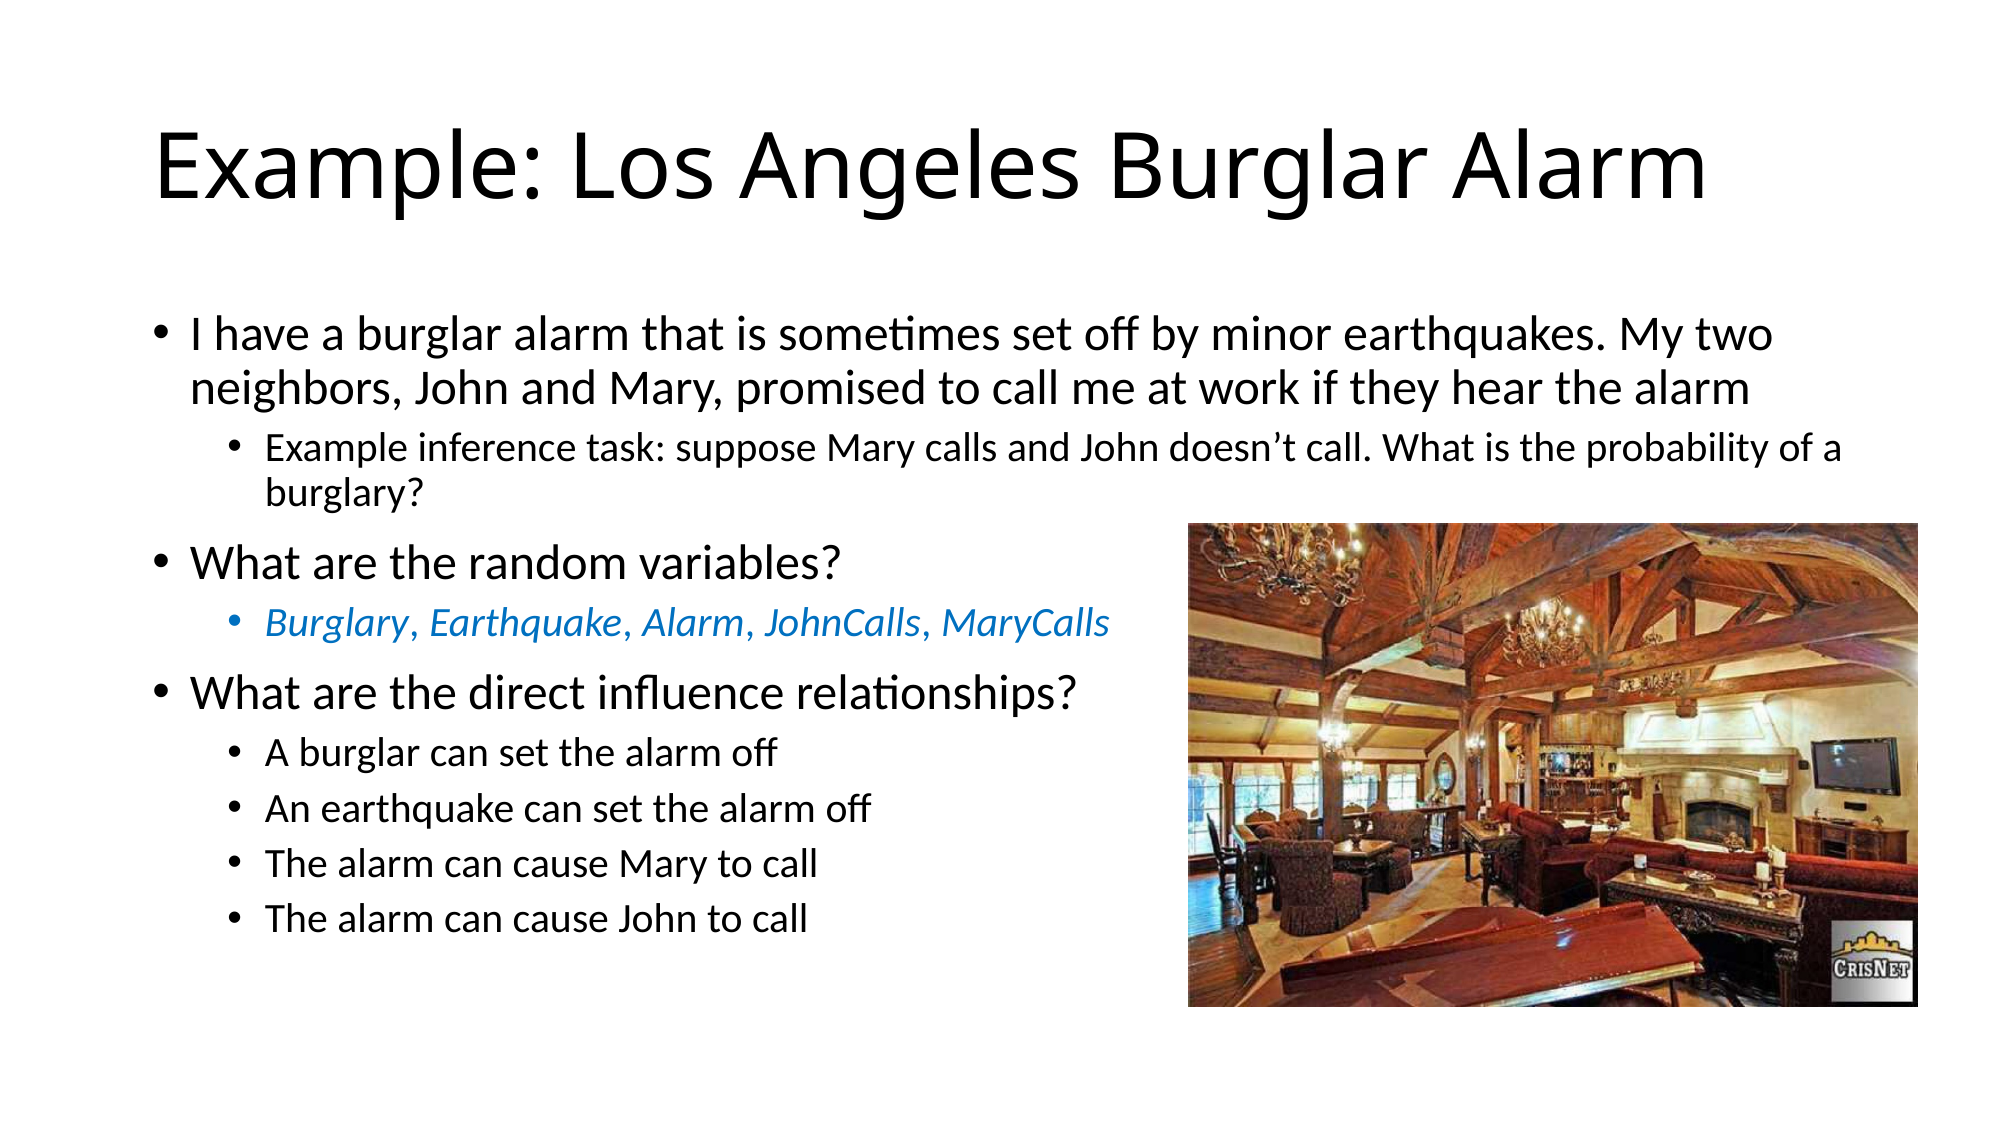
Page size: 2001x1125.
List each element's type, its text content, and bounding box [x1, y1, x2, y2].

picture [1188, 523, 1918, 1007]
title Example: Los Angeles Burglar Alarm [137, 59, 1863, 278]
list I have a burglar alarm that is sometimes set off by minor earthquakes. My two neighbors, John and Mary, promised to call me at work if they hear the alarm Example inference task: suppose Mary calls and John doesn’t call. What is the probability of a burglary? What are the random variables? Burglary, Earthquake, Alarm, JohnCalls, MaryCalls What are the direct influence relationships? A burglar can set the alarm off An earthquake can set the alarm off The alarm can cause Mary to call The alarm can cause John to call [137, 299, 1863, 1014]
